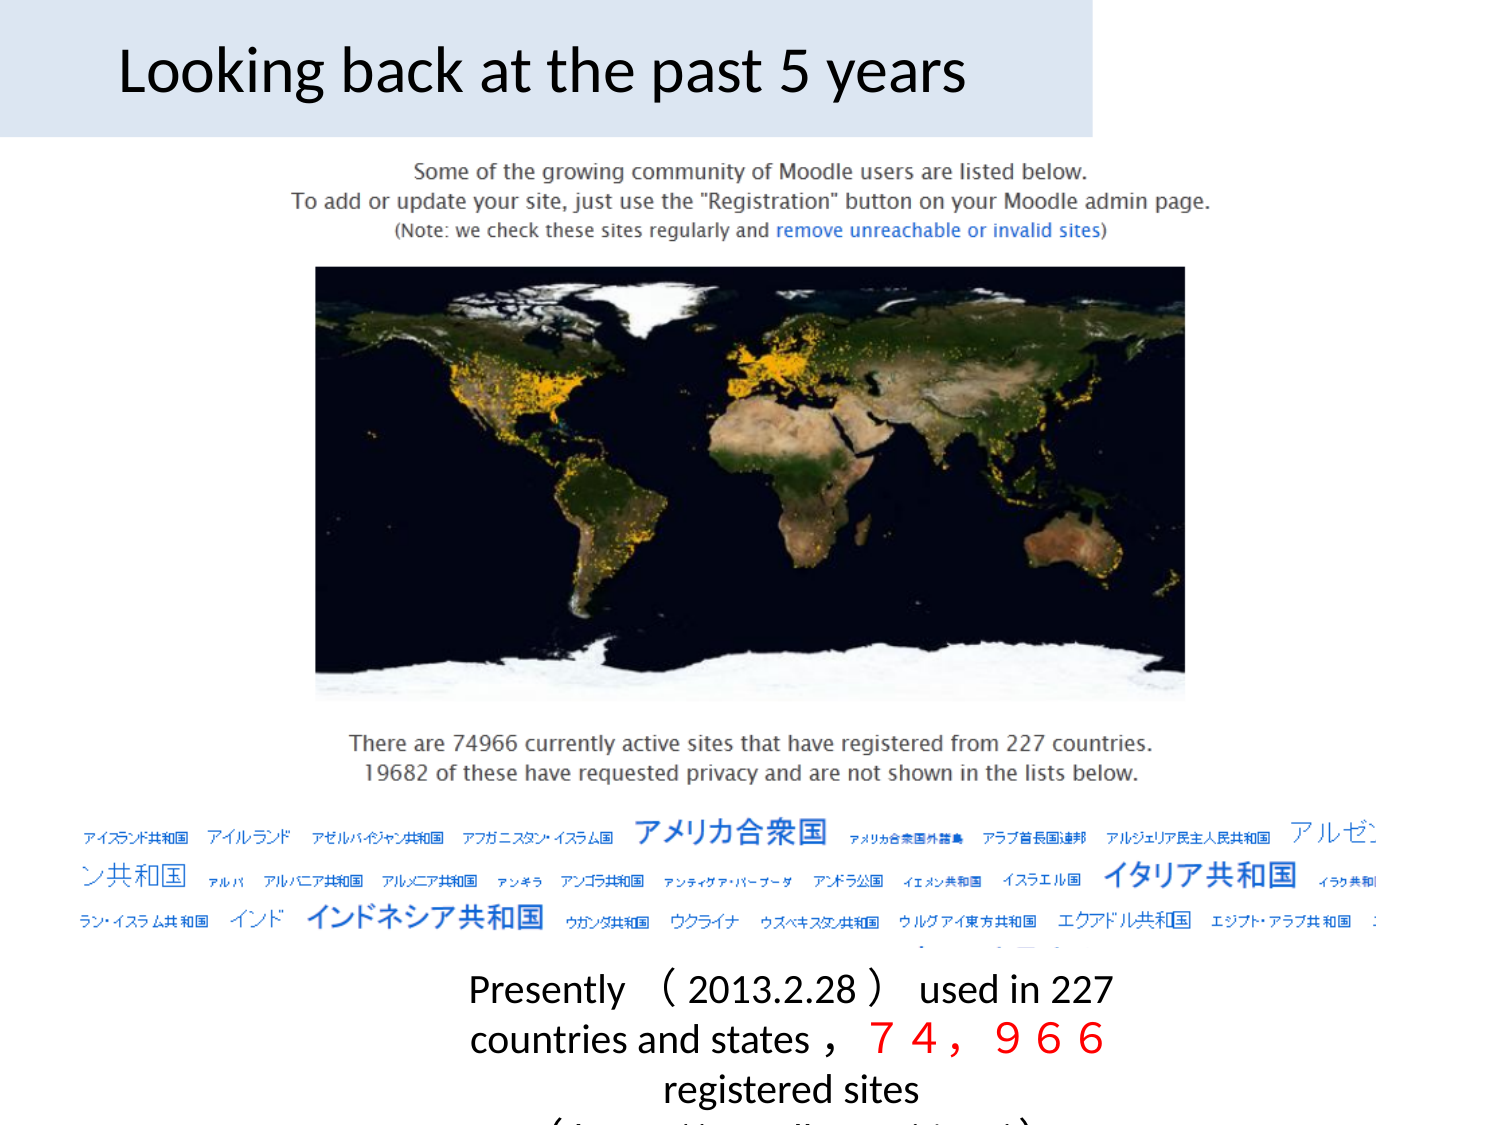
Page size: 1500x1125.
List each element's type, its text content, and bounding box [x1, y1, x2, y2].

picture [64, 148, 1377, 948]
text_box Presently（2013.2.28）used in 227 countries and states，７４，９６６ registered sites （https://moodle.org/sites/） [395, 956, 1187, 1125]
title Looking back at the past 5 years [0, 0, 1093, 138]
